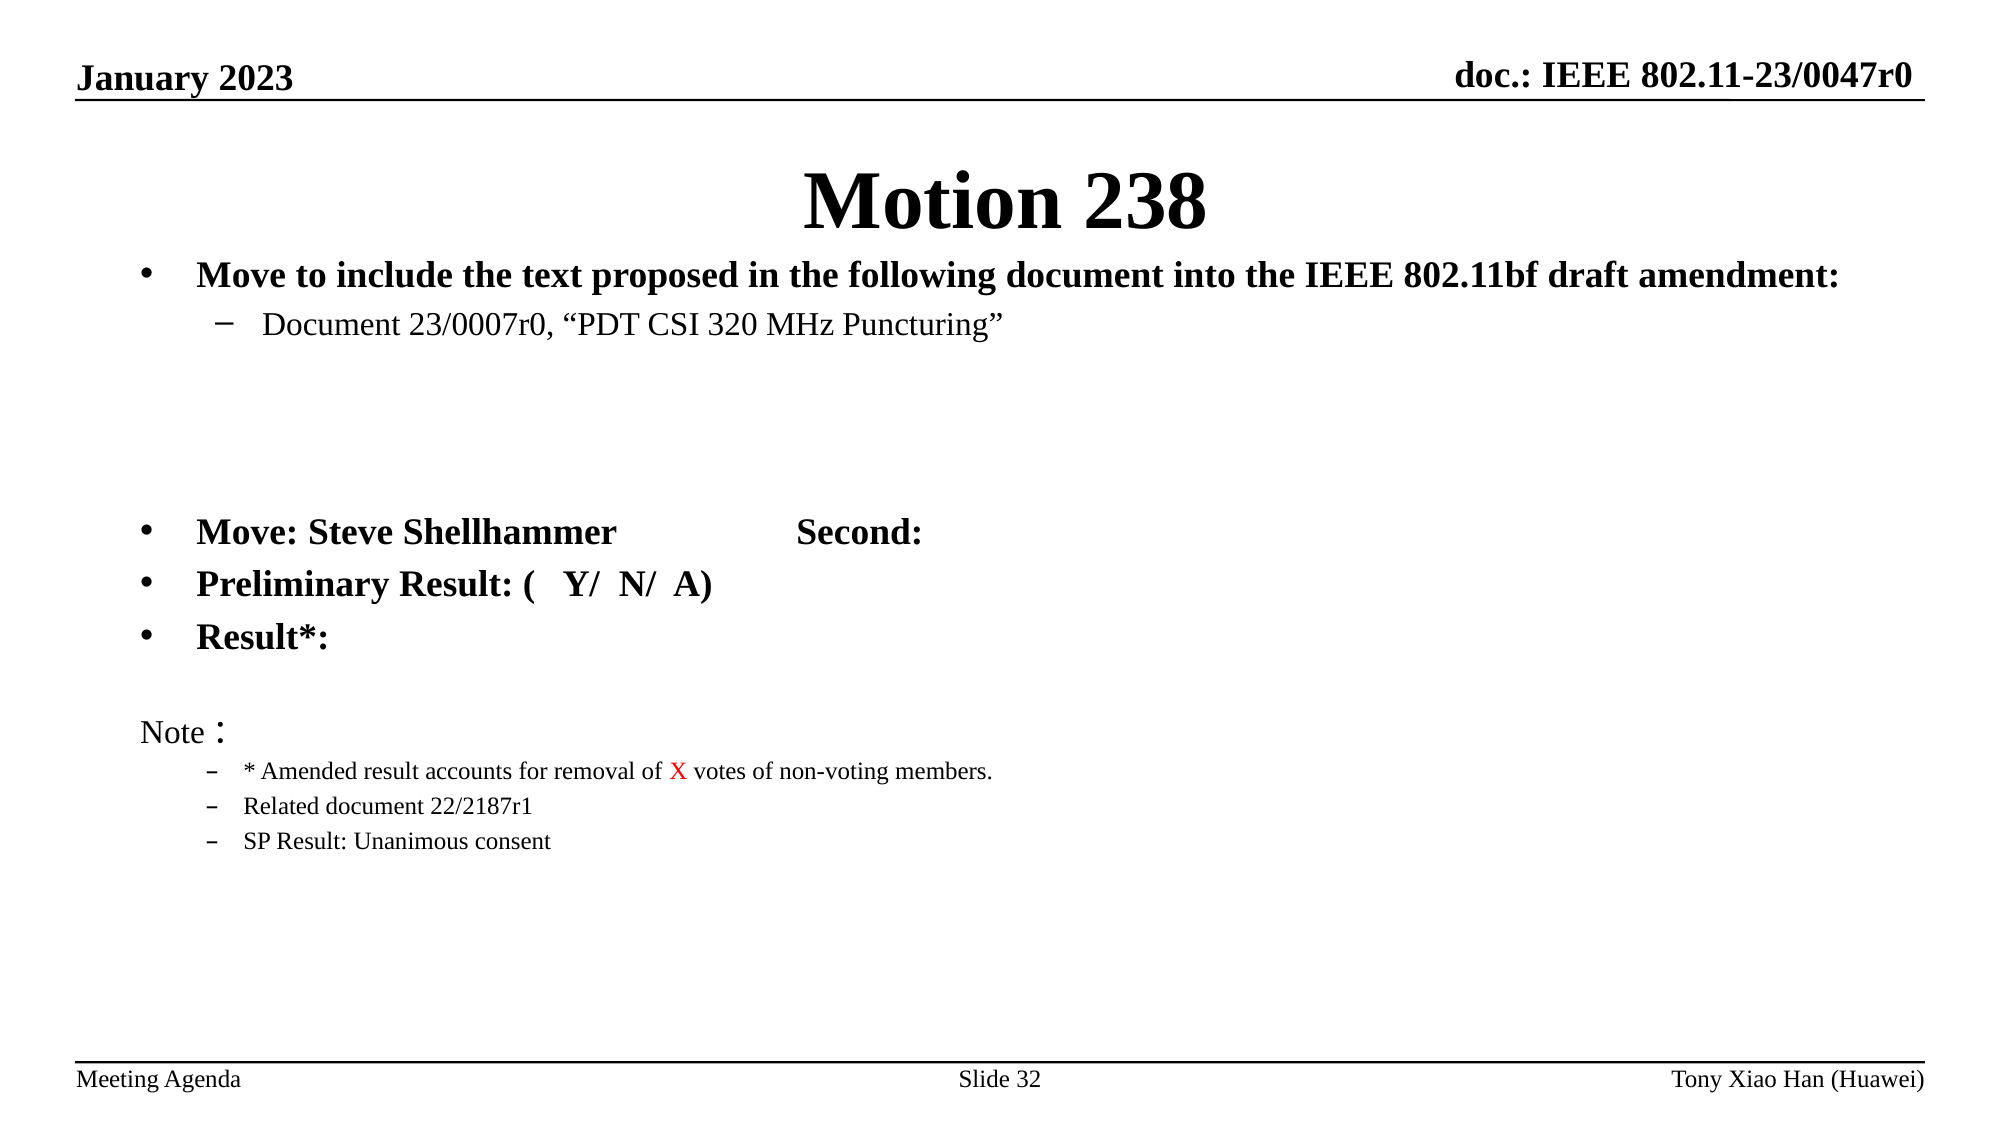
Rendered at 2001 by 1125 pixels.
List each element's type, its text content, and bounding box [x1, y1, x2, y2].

text_box Motion 238 [368, 137, 1644, 212]
text_box Move to include the text proposed in the following document into the IEEE 802.11bf draft amendment: Document 23/0007r0, “PDT CSI 320 MHz Puncturing” Move: Steve Shellhammer Second: Preliminary Result: ( Y/ N/ A) Result*: Note： * Amended result accounts for removal of X votes of non-voting members. Related document 22/2187r1 SP Result: Unanimous consent [125, 212, 1888, 900]
